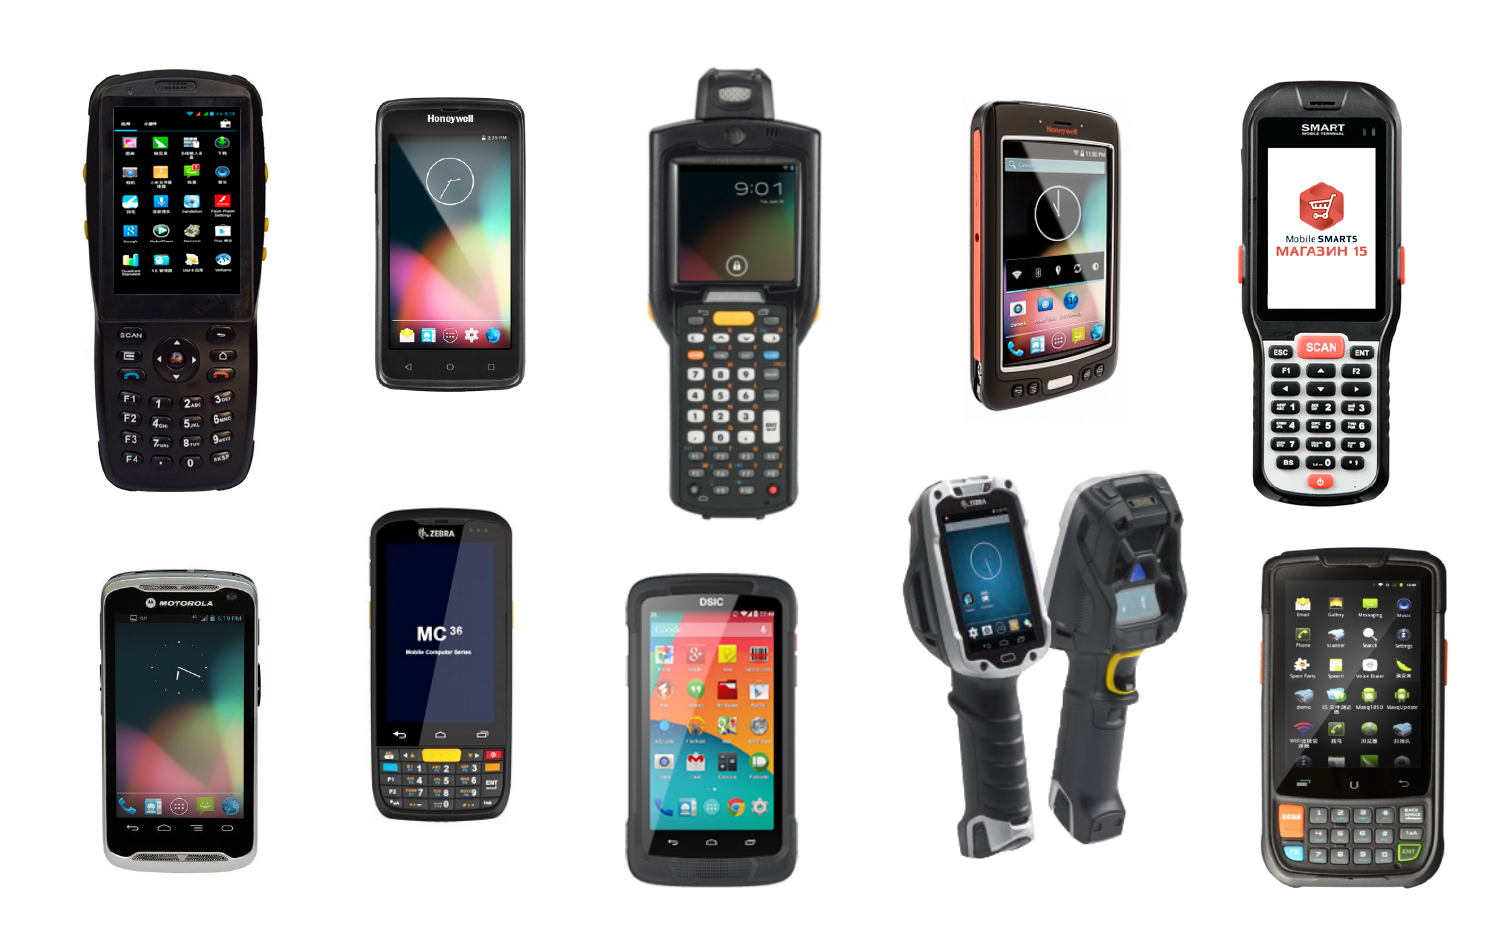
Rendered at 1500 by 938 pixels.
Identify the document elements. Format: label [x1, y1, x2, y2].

picture [962, 94, 1131, 425]
picture [88, 555, 273, 890]
picture [371, 94, 529, 393]
picture [1254, 541, 1456, 891]
picture [345, 487, 536, 847]
picture [900, 461, 1193, 869]
picture [619, 560, 805, 899]
picture [1222, 78, 1418, 508]
picture [643, 58, 829, 528]
picture [76, 68, 272, 492]
